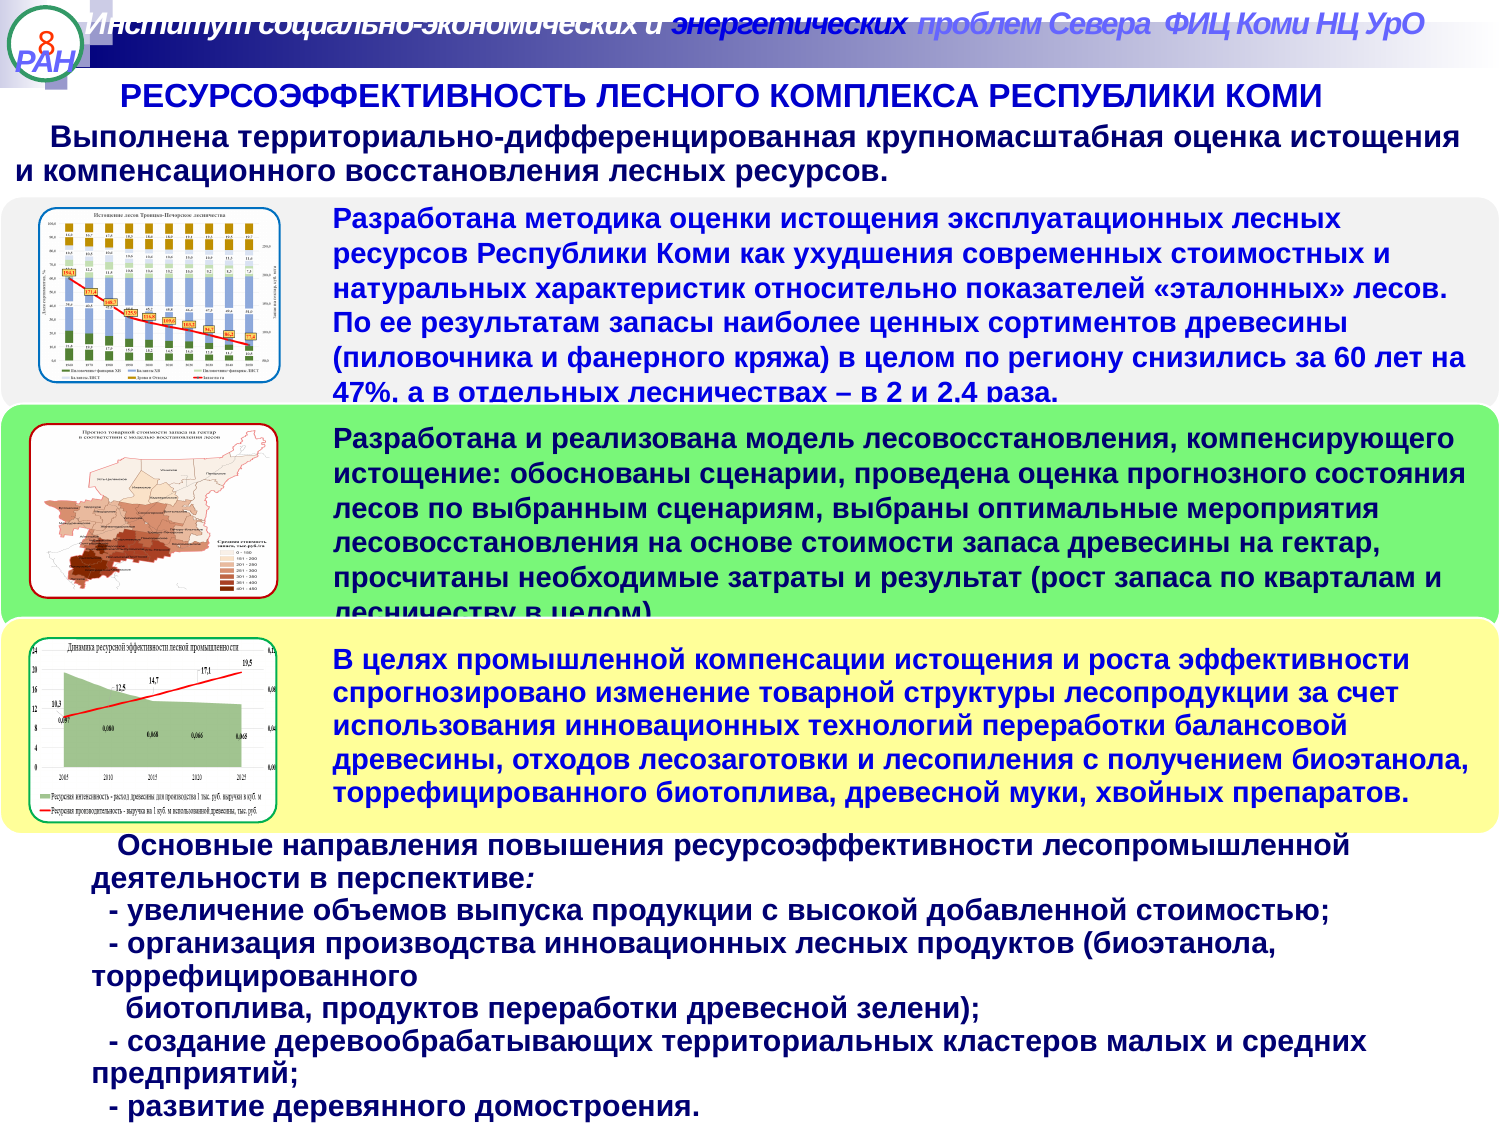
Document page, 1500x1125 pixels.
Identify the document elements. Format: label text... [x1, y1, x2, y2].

text_box Основные направления повышения ресурсоэффективности лесопромышленной деятельности в перспективе: - увеличение объемов выпуска продукции с высокой добавленной стоимостью; - организация производства инновационных лесных продуктов (биоэтанола, торрефицированного биотоплива, продуктов переработки древесной зелени); - создание деревообрабатывающих территориальных кластеров малых и средних предприятий; - развитие деревянного домостроения. [76, 901, 1483, 1125]
text_box Выполнена территориально-дифференцированная крупномасштабная оценка истощения и компенсационного восстановления лесных ресурсов. [0, 113, 1500, 195]
text_box РЕСУРСОЭФФЕКТИВНОСТЬ лесного комплекса РЕСПУБЛИКИ КОМИ [53, 66, 1400, 121]
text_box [0, 196, 1500, 894]
text_box [29, 7, 62, 11]
text_box Институт социально-экономических и энергетических проблем Севера ФИЦ Коми НЦ УрО РАН [0, 11, 1500, 71]
text_box [21, 71, 53, 81]
